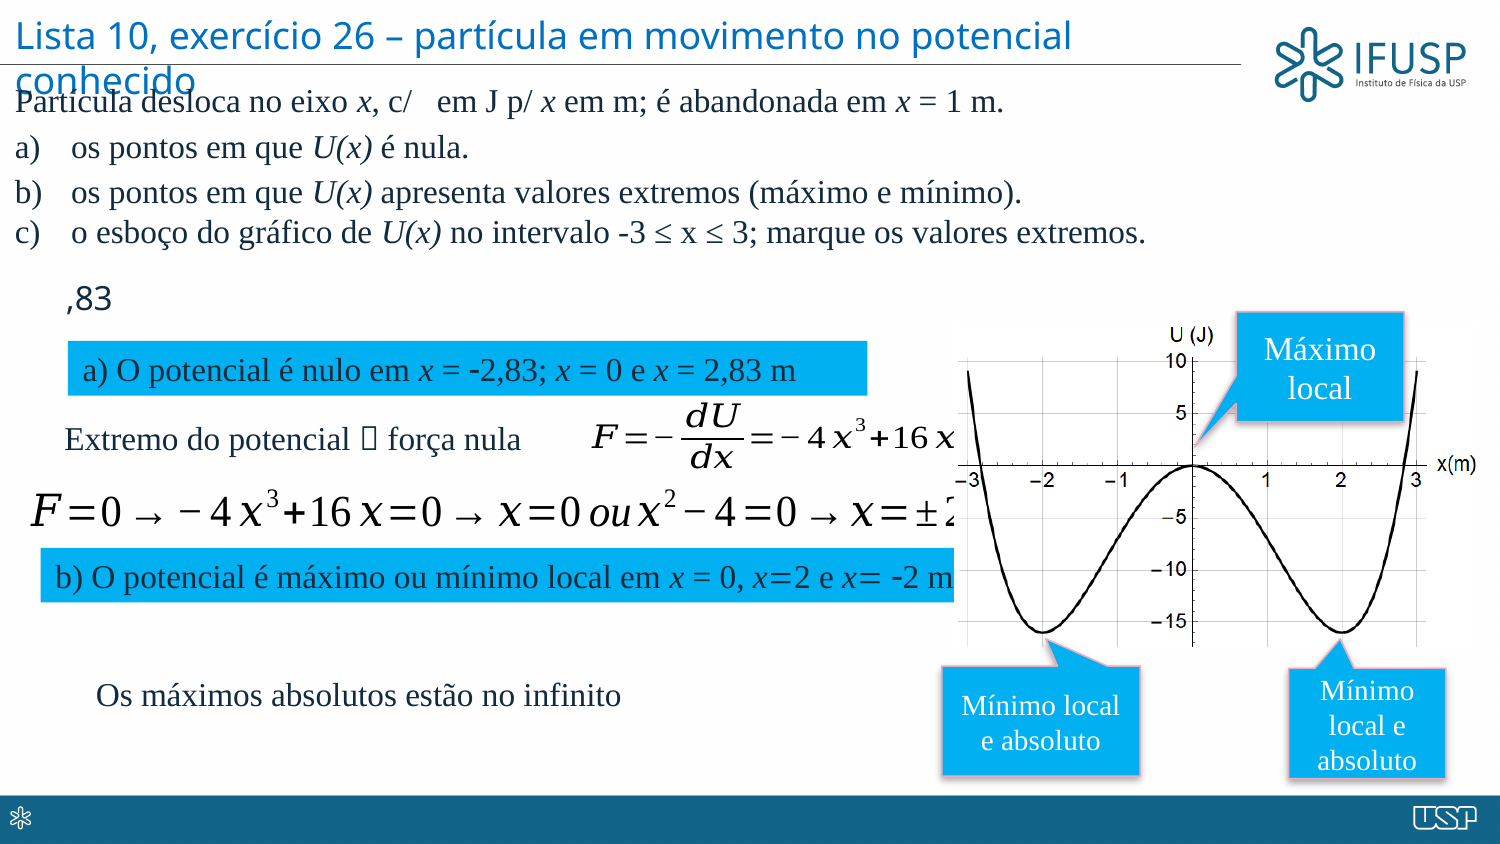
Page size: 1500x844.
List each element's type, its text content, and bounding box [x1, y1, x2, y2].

text_box Máximo local [1235, 310, 1405, 322]
text_box Extremo do potencial  força nula [49, 410, 580, 465]
picture [0, 0, 1500, 844]
text_box Mínimo local e absoluto [1287, 655, 1447, 780]
text_box Os máximos absolutos estão no infinito [81, 666, 776, 721]
text_box Mínimo local e absoluto [941, 655, 1141, 777]
text_box a) O potencial é nulo em x = -2,83; x = 0 e x = 2,83 m [67, 340, 868, 396]
text_box Lista 10, exercício 26 – partícula em movimento no potencial conhecido [0, 4, 1228, 110]
text_box b) O potencial é máximo ou mínimo local em x = 0, x=2 e x= -2 m [40, 547, 949, 603]
